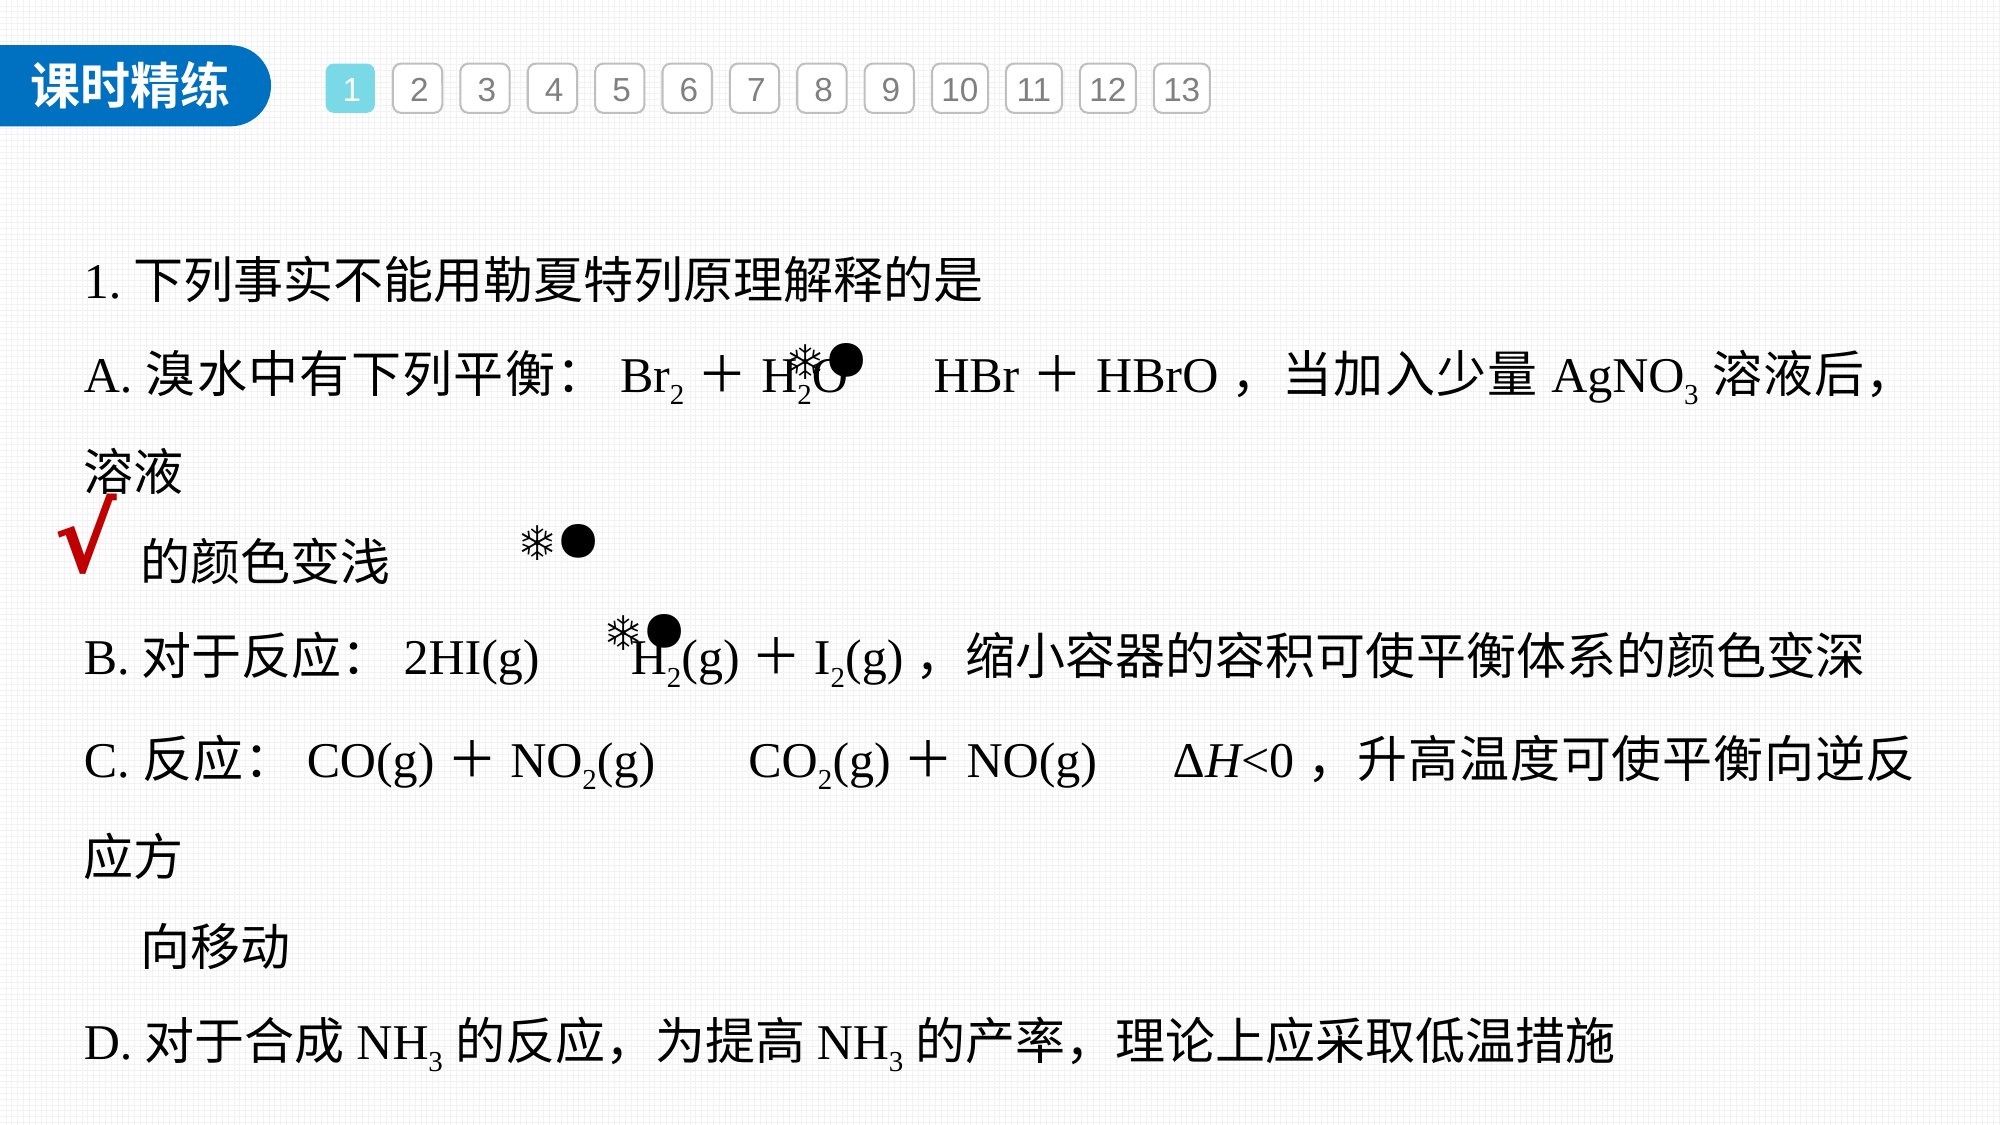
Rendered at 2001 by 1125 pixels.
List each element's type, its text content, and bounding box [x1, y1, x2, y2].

text_box 8 [796, 62, 848, 114]
text_box 1.下列事实不能用勒夏特列原理解释的是 A.溴水中有下列平衡：Br2＋H2O HBr＋HBrO，当加入少量AgNO3溶液后，溶液 的颜色变浅 B.对于反应：2HI(g) H2(g)＋I2(g)，缩小容器的容积可使平衡体系的颜色变深 C.反应：CO(g)＋NO2(g) CO2(g)＋NO(g) ΔH<0，升高温度可使平衡向逆反应方 向移动 D.对于合成NH3的反应，为提高NH3的产率，理论上应采取低温措施 [63, 208, 1936, 1088]
text_box 13 [1152, 62, 1211, 114]
text_box 1 [324, 62, 376, 114]
text_box 2 [391, 62, 444, 114]
text_box √ [40, 471, 164, 599]
text_box 7 [728, 62, 781, 114]
text_box 10 [930, 62, 990, 114]
text_box 6 [661, 62, 713, 114]
text_box 12 [1078, 62, 1138, 114]
text_box 4 [526, 62, 579, 114]
text_box 11 [1004, 62, 1064, 114]
text_box 9 [863, 62, 916, 114]
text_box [606, 599, 769, 674]
text_box 5 [594, 62, 646, 114]
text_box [520, 510, 683, 584]
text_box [788, 329, 951, 403]
text_box 3 [459, 62, 511, 114]
